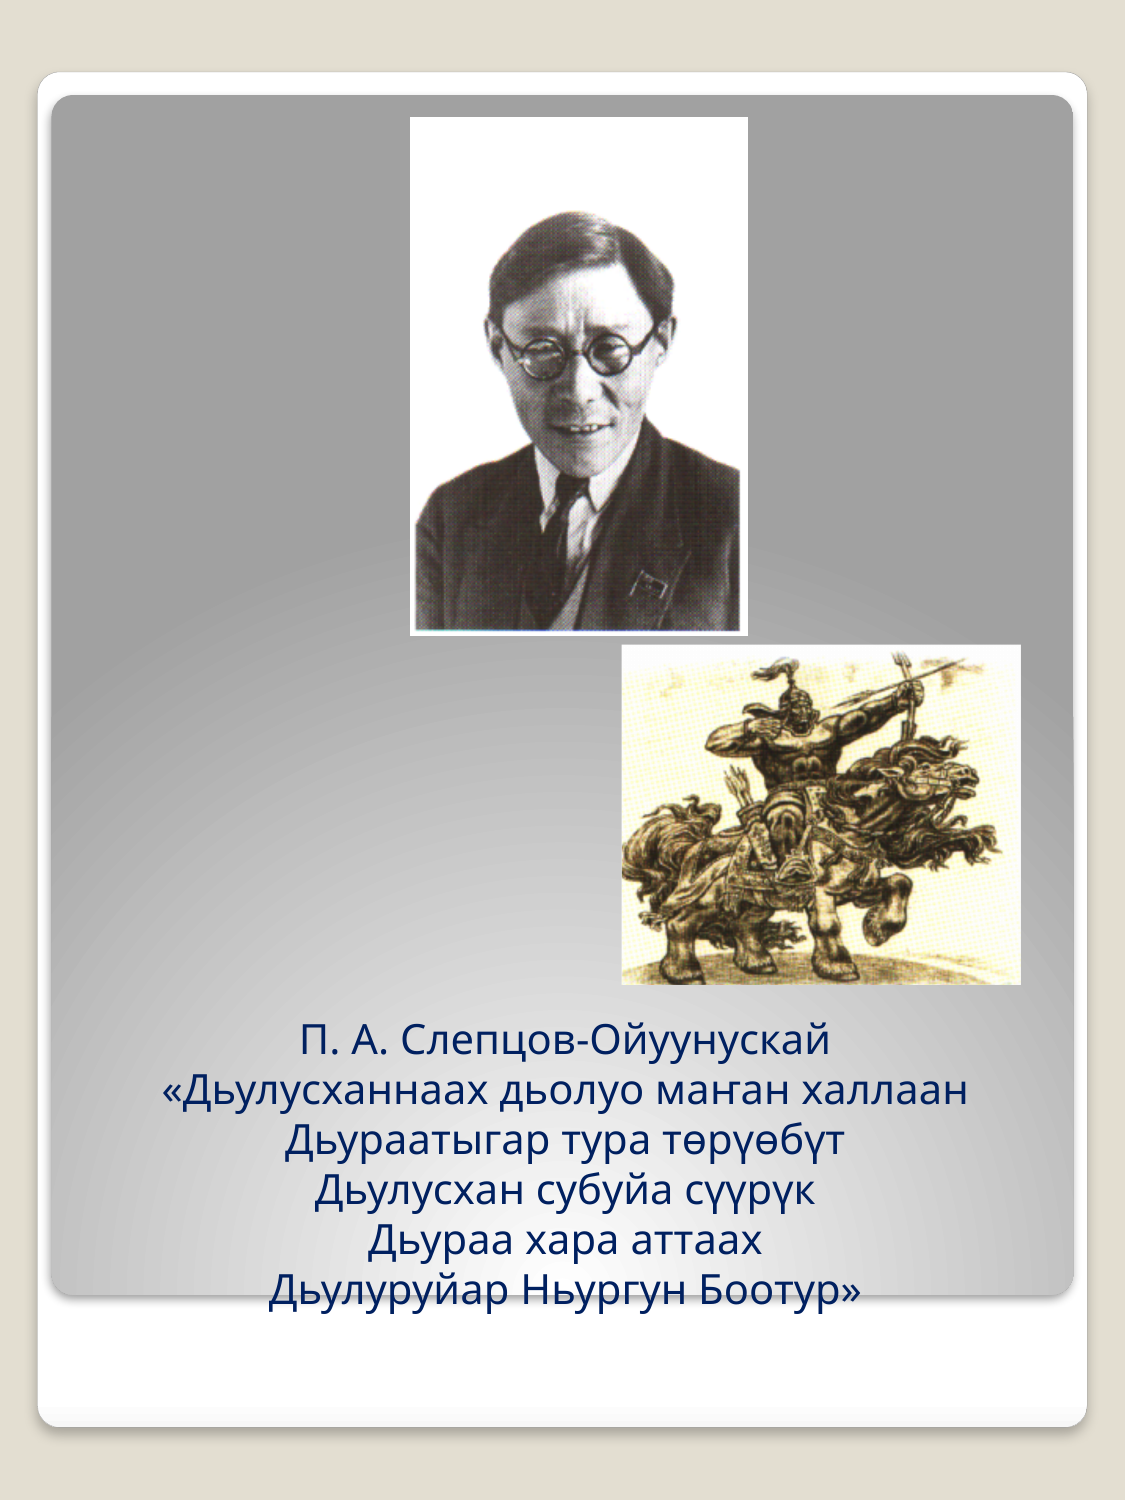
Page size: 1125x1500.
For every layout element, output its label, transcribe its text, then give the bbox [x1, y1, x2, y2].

title П. А. Слепцов-Ойуунускай «Дьулусханнаах дьолуо маҥан халлаан Дьураатыгар тура төрүөбүт Дьулусхан субуйа сүүрүк Дьураа хара аттаах Дьулуруйар Ньургун Боотур» [61, 1089, 1069, 1320]
picture [620, 644, 1021, 985]
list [409, 116, 749, 636]
